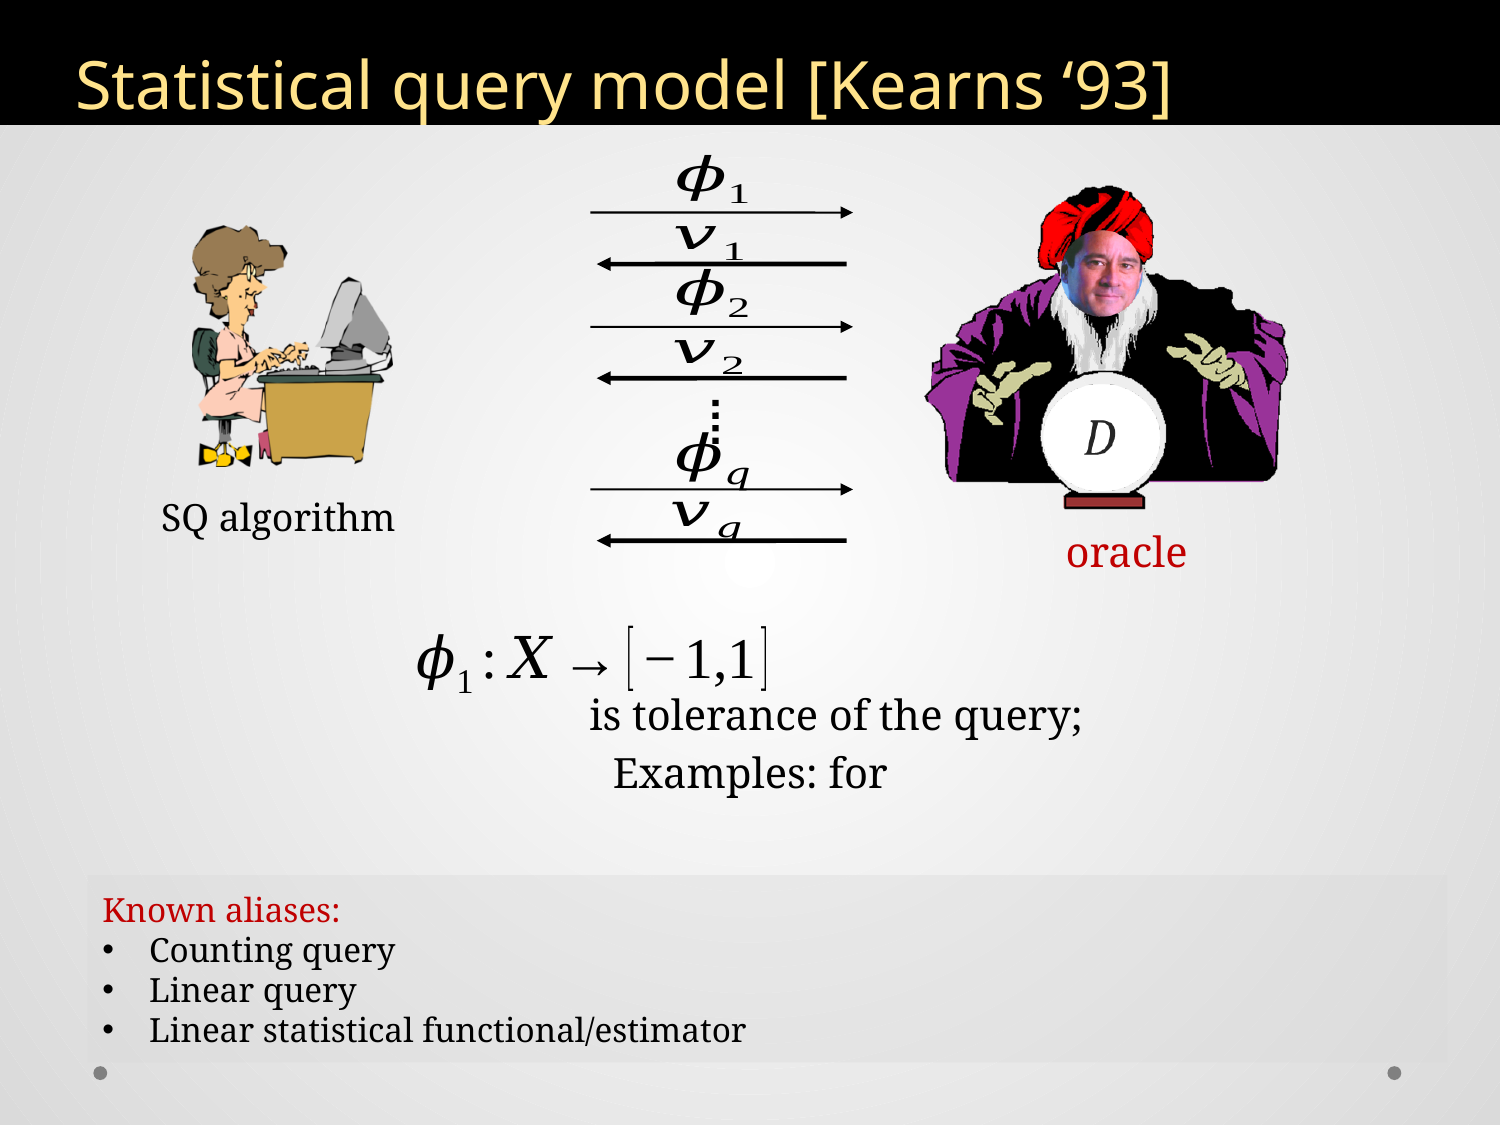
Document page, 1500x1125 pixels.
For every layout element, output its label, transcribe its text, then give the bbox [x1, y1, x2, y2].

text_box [596, 485, 847, 545]
picture [890, 150, 1323, 545]
text_box Known aliases: Counting query Linear query Linear statistical functional/estimator [85, 873, 1450, 1065]
text_box SQ algorithm [136, 486, 411, 547]
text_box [590, 426, 854, 492]
picture [192, 224, 393, 467]
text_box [596, 324, 847, 381]
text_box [590, 149, 854, 213]
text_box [596, 221, 847, 262]
title Statistical query model [Kearns ‘93] [0, 0, 1500, 125]
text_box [590, 264, 854, 327]
